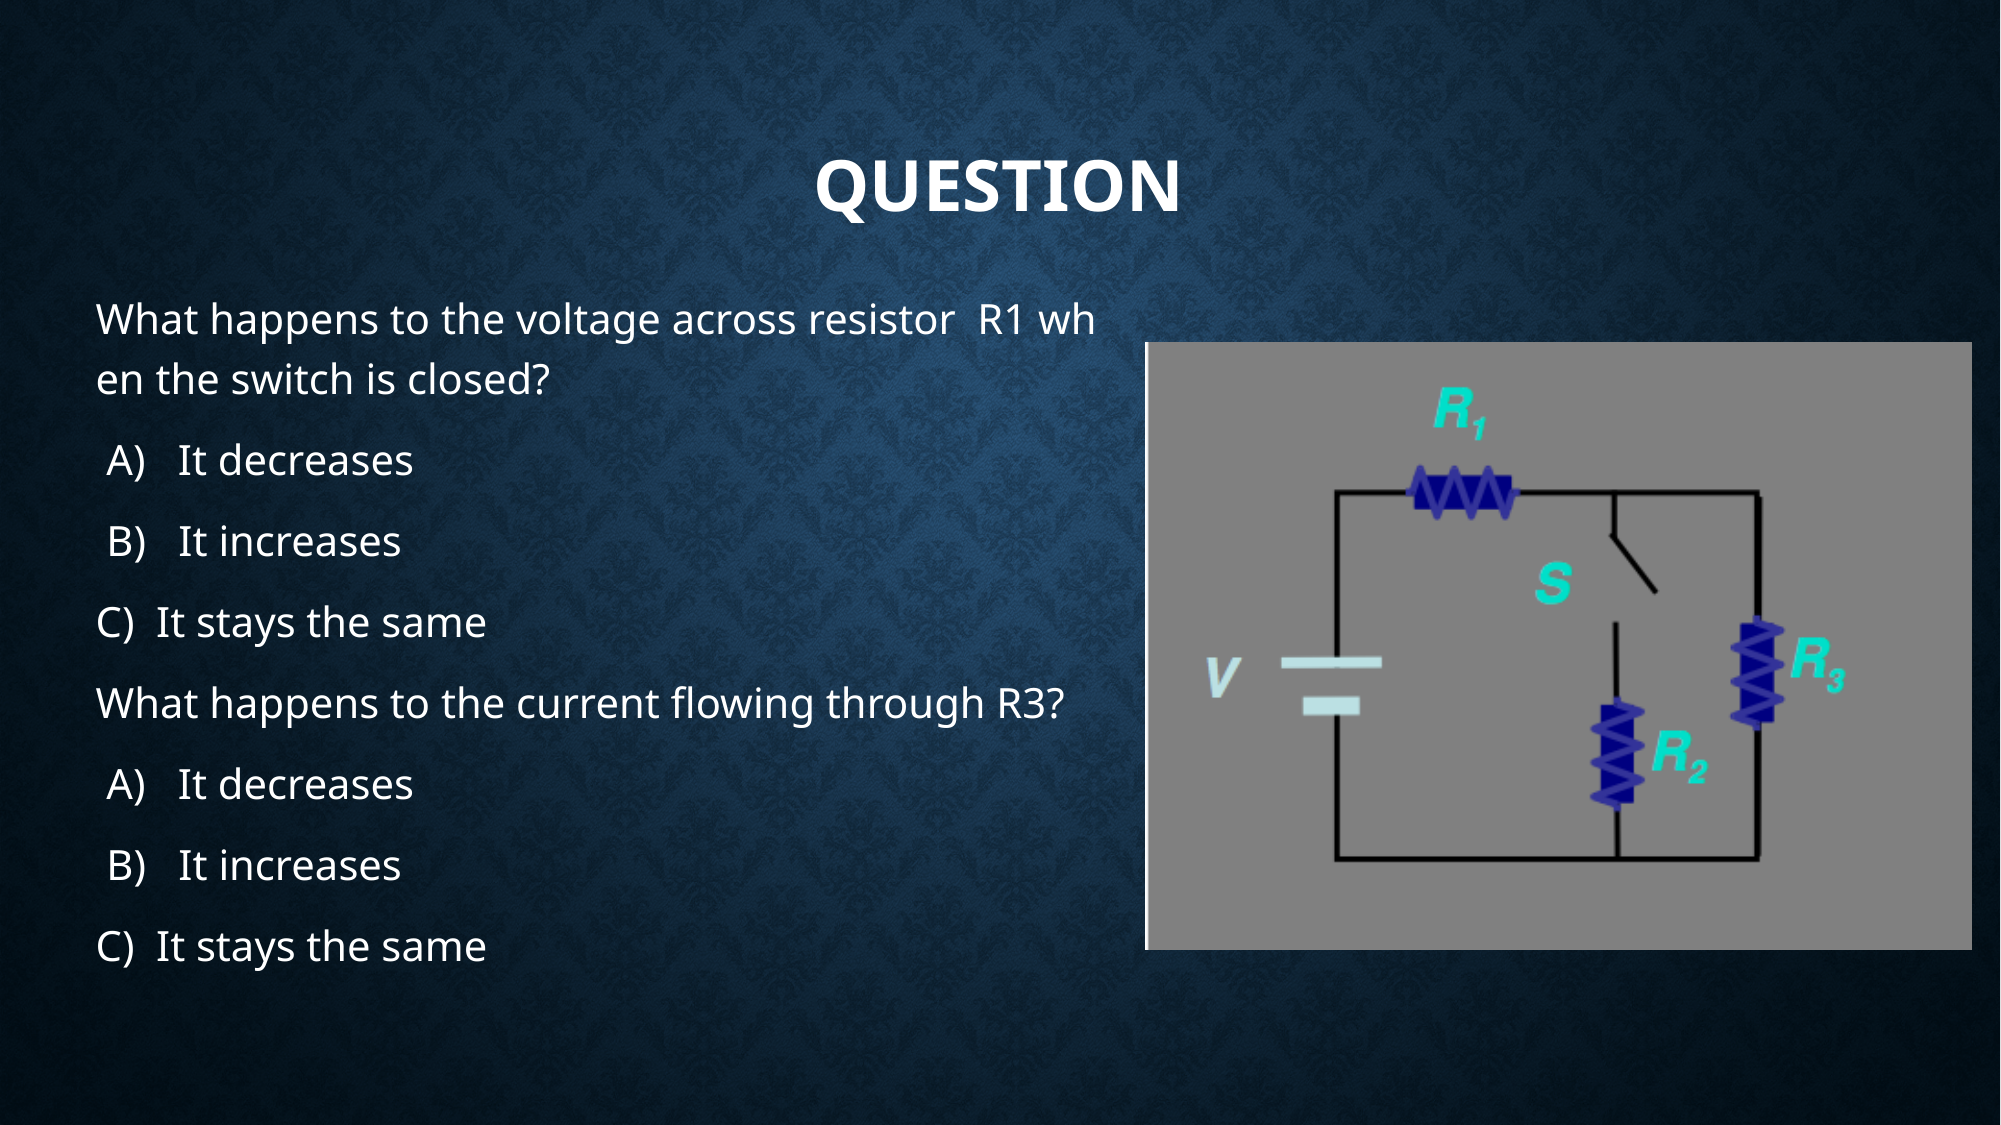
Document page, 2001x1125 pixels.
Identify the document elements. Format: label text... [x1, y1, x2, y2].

title Question [149, 79, 1849, 298]
list What happens to the voltage across resistor R1 when the switch is closed? A) It decreases B) It increases C) It stays the same What happens to the current flowing through R3? A) It decreases B) It increases C) It stays the same [80, 275, 1128, 1089]
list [1139, 341, 1977, 951]
